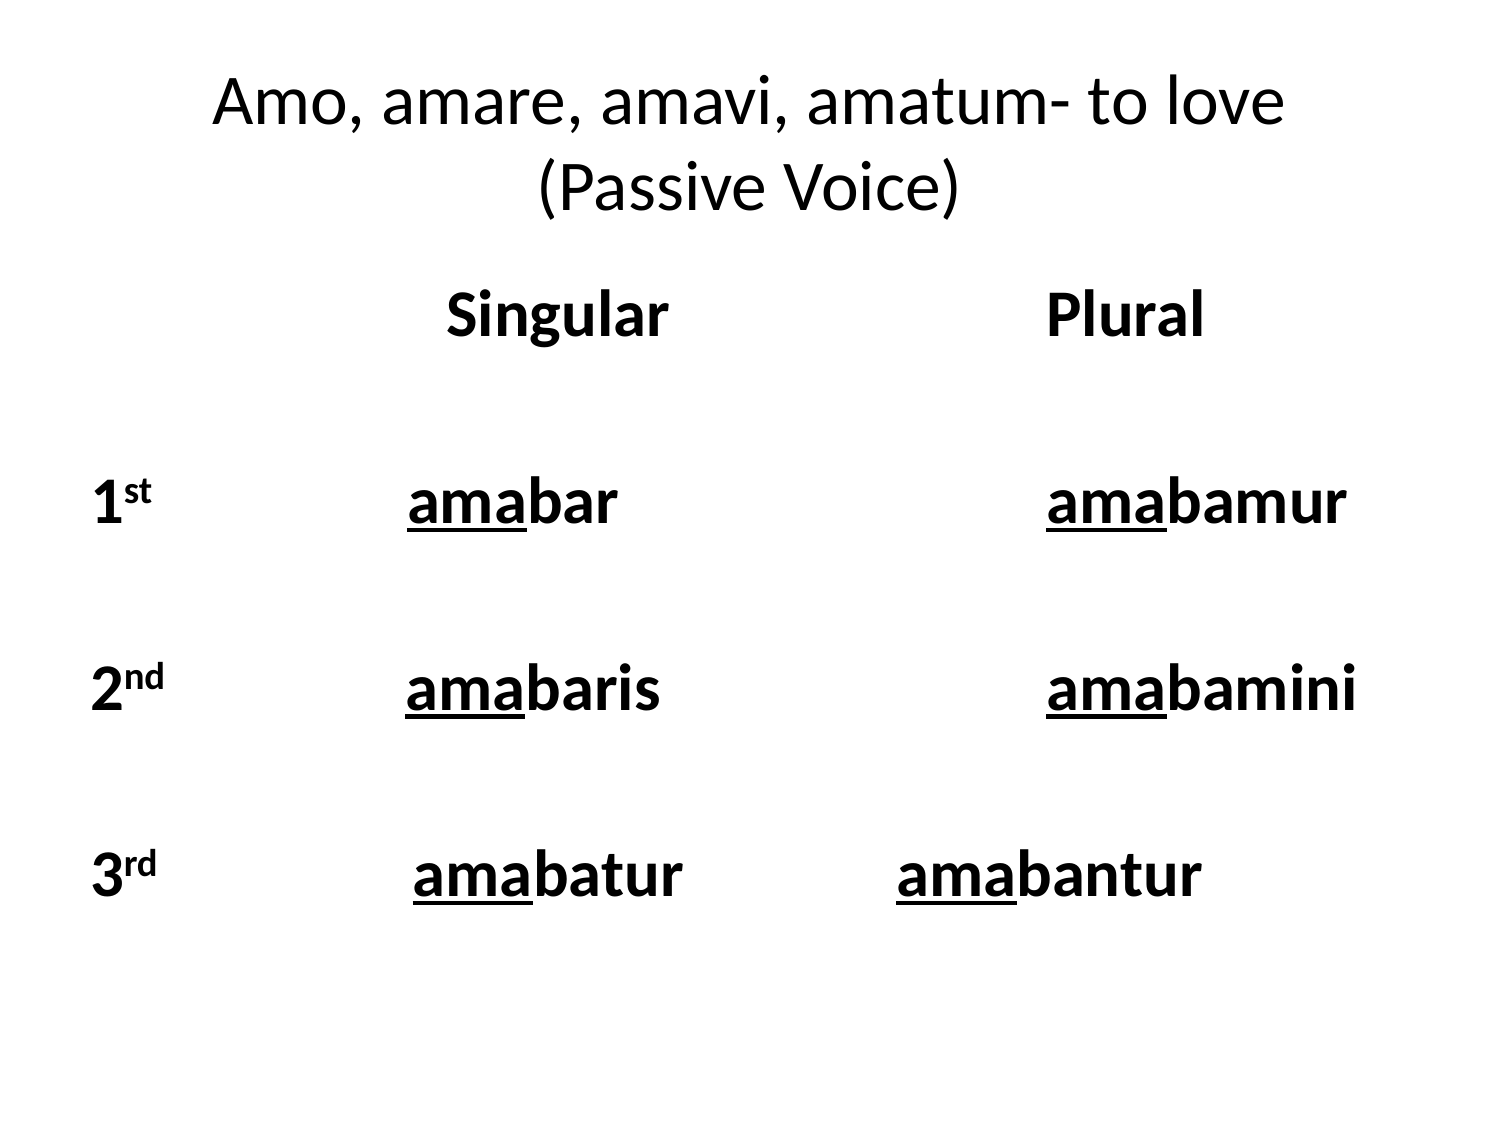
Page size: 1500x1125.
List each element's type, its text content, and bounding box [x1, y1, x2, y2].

list Singular Plural 1st amabar amabamur 2nd amabaris amabamini 3rd amabatur amabantur [75, 262, 1425, 1005]
title Amo, amare, amavi, amatum- to love (Passive Voice) [75, 45, 1425, 233]
